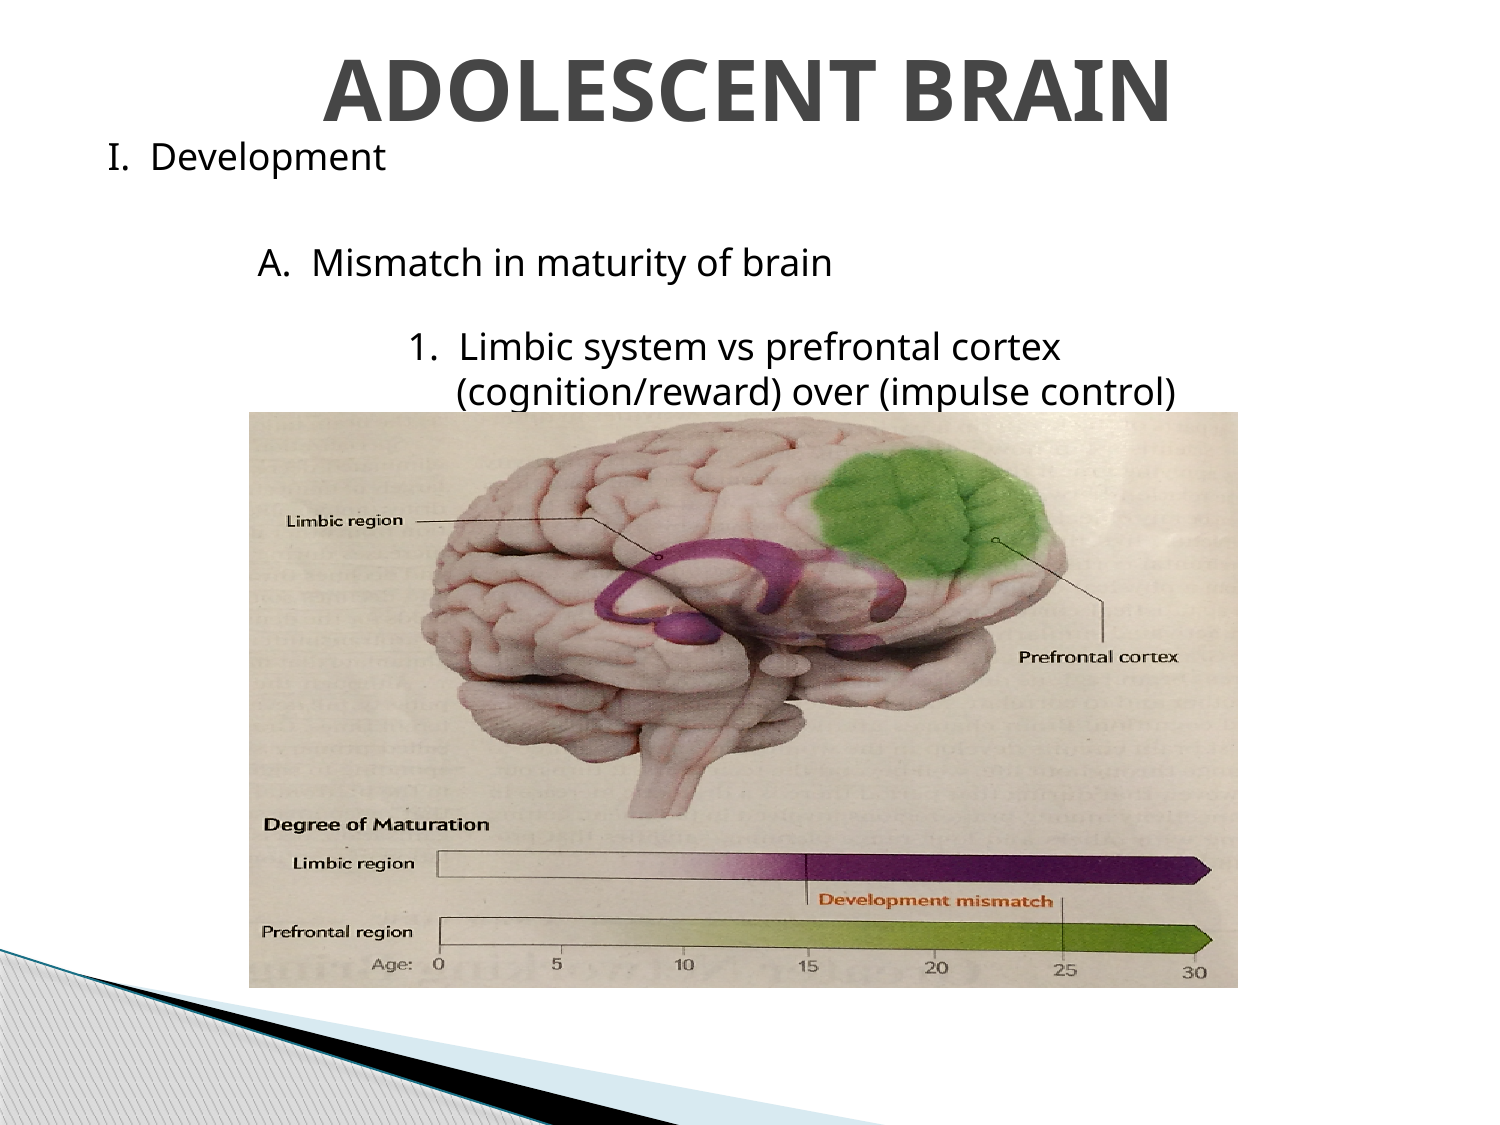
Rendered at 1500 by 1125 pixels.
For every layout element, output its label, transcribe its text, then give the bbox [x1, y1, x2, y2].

title ADOLESCENT BRAIN [75, 24, 1425, 150]
list I. Development A. Mismatch in maturity of brain 1. Limbic system vs prefrontal cortex (cognition/reward) over (impulse control) [75, 150, 1425, 1050]
picture [249, 412, 1238, 988]
